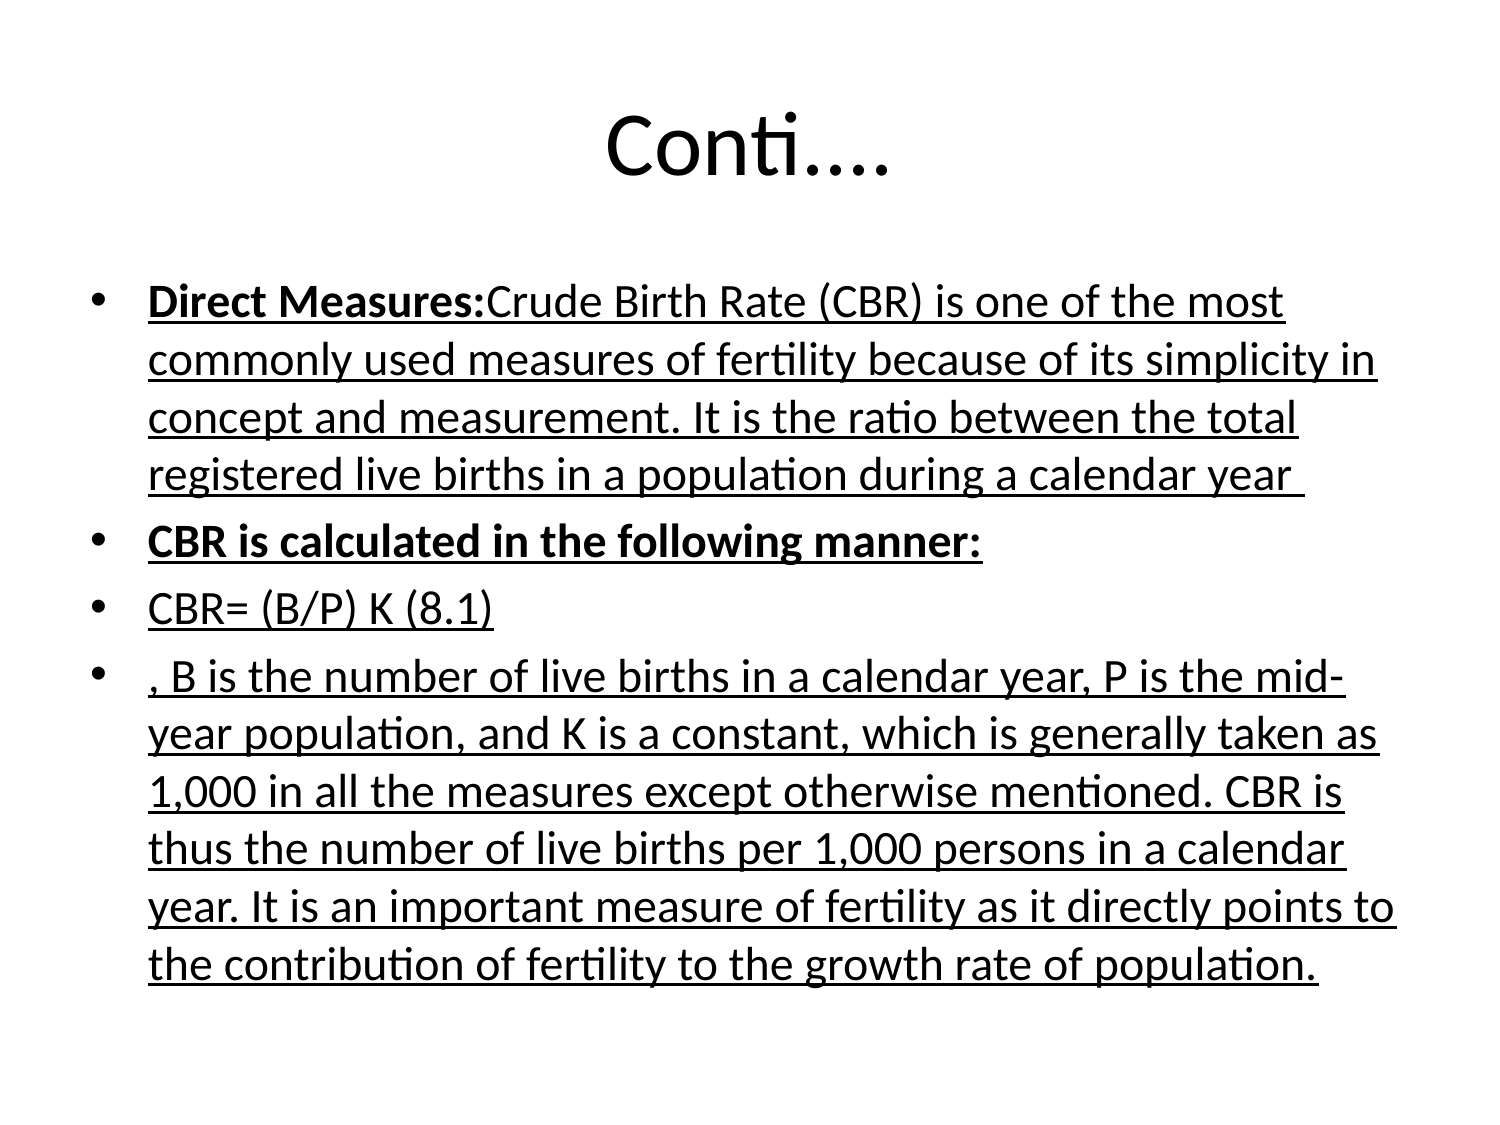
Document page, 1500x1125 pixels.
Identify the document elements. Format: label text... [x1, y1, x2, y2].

list Direct Measures:Crude Birth Rate (CBR) is one of the most commonly used measures of fertility because of its simplicity in concept and measurement. It is the ratio between the total registered live births in a population during a calendar year CBR is calculated in the following manner: CBR= (B/P) K (8.1) , B is the number of live births in a calendar year, P is the mid-year population, and K is a constant, which is generally taken as 1,000 in all the measures except otherwise mentioned. CBR is thus the number of live births per 1,000 persons in a calendar year. It is an important measure of fertility as it directly points to the contribution of fertility to the growth rate of population. [75, 262, 1425, 1005]
title Conti.... [75, 45, 1425, 233]
